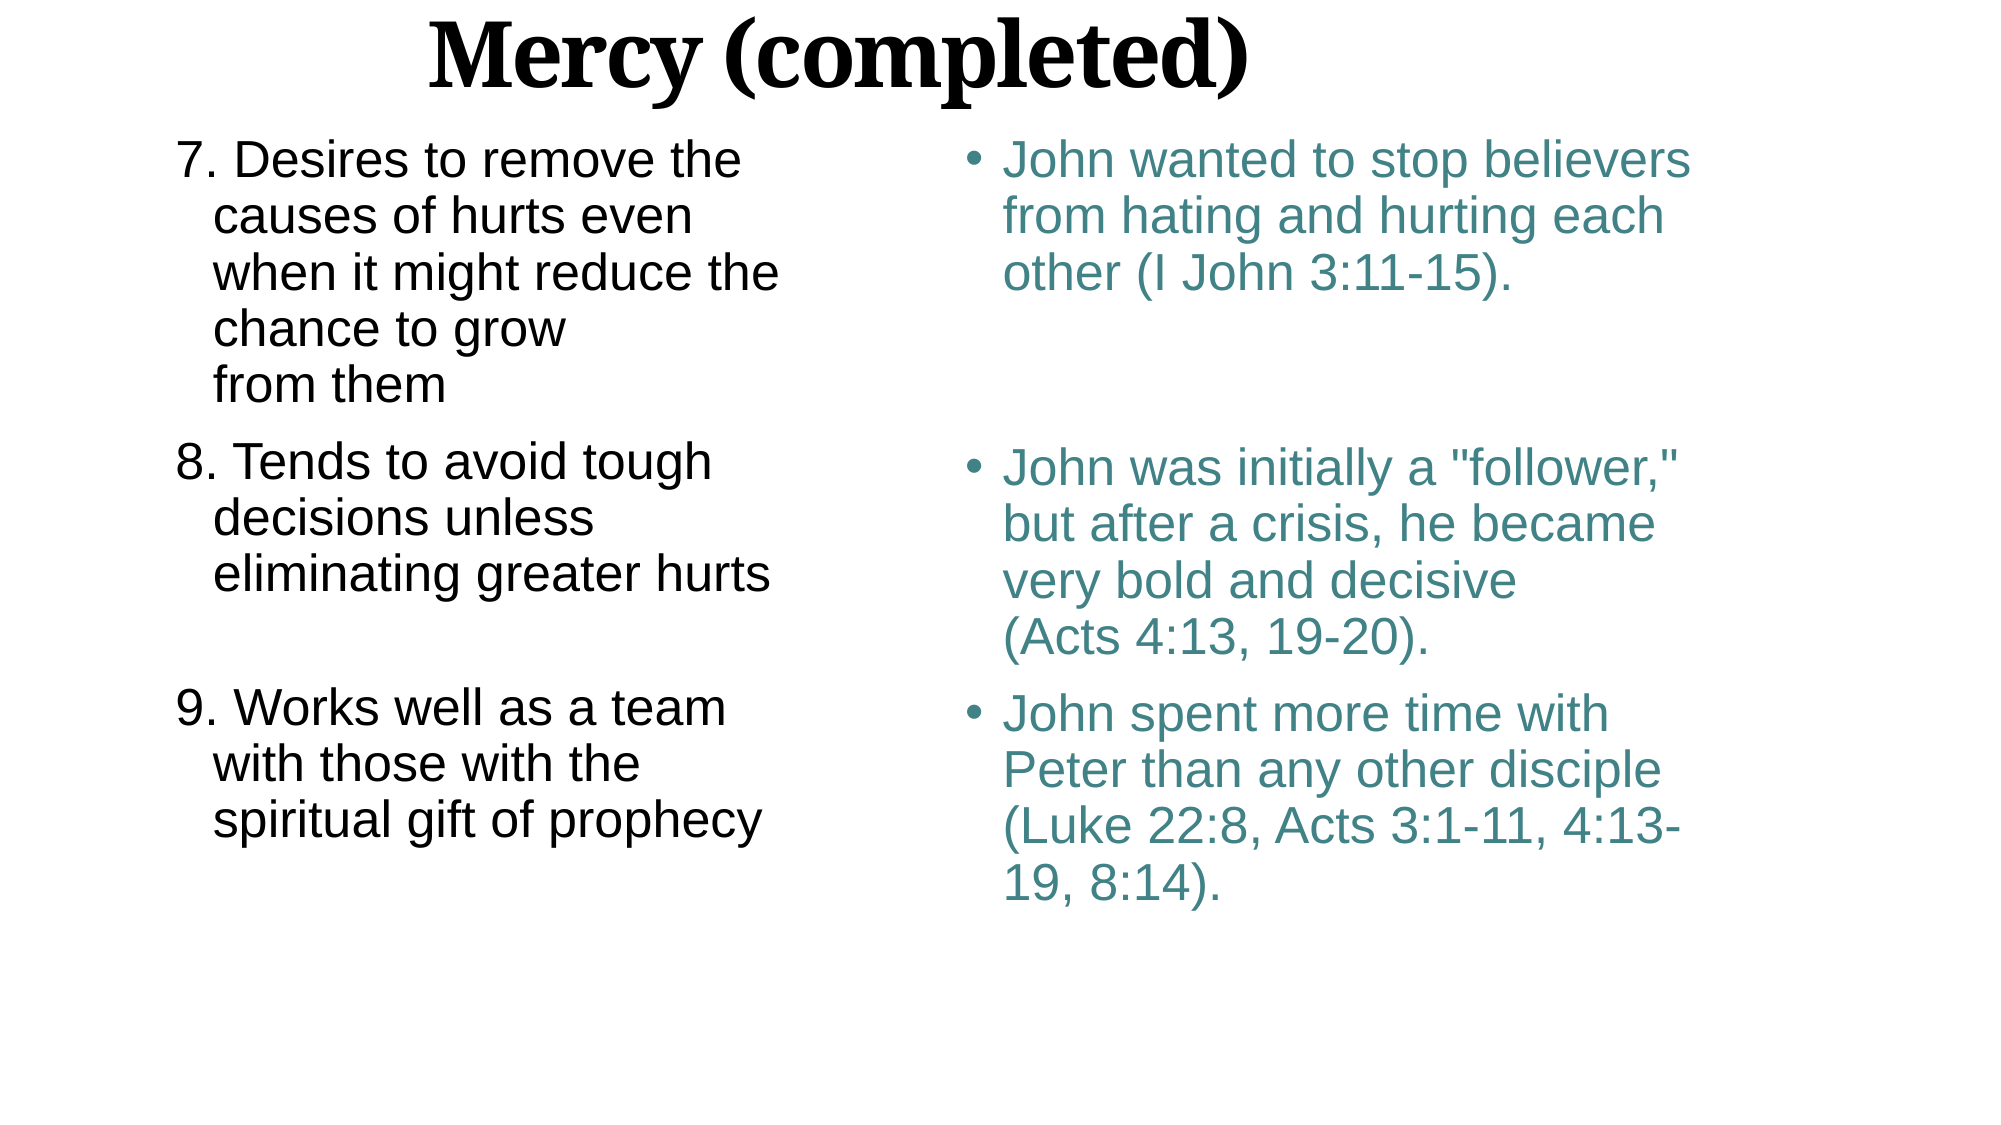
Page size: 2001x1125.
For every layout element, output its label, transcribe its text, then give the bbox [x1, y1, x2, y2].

list 7. Desires to remove the causes of hurts even when it might reduce the chance to grow from them 8. Tends to avoid tough decisions unless eliminating greater hurts 9. Works well as a team with those with the spiritual gift of prophecy [160, 125, 811, 1014]
title Mercy (completed) [412, 0, 1697, 115]
list John wanted to stop believers from hating and hurting each other (I John 3:11-15). John was initially a "follower," but after a crisis, he became very bold and decisive (Acts 4:13, 19-20). John spent more time with Peter than any other disciple (Luke 22:8, Acts 3:1-11, 4:13-19, 8:14). [950, 125, 1750, 939]
